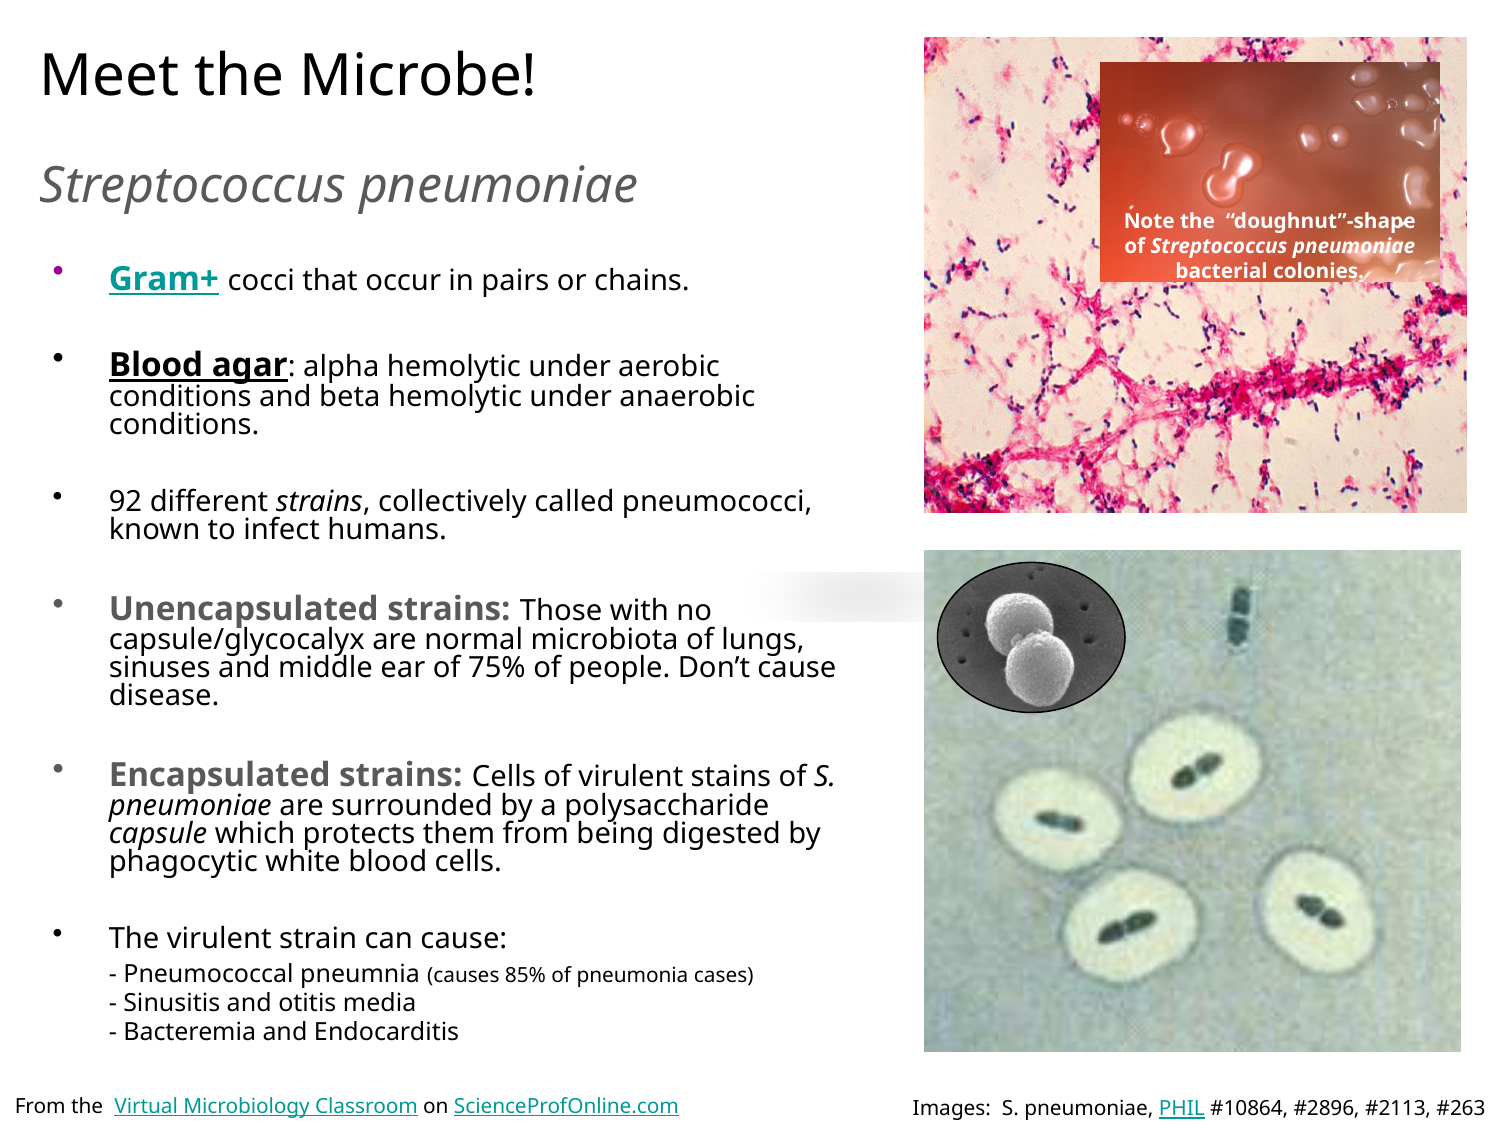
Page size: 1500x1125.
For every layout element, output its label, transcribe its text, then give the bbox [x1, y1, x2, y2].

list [924, 549, 1461, 1052]
list Gram+ cocci that occur in pairs or chains. Blood agar: alpha hemolytic under aerobic conditions and beta hemolytic under anaerobic conditions. 92 different strains, collectively called pneumococci, known to infect humans. Unencapsulated strains: Those with no capsule/glycocalyx are normal microbiota of lungs, sinuses and middle ear of 75% of people. Don’t cause disease. Encapsulated strains: Cells of virulent stains of S. pneumoniae are surrounded by a polysaccharide capsule which protects them from being digested by phagocytic white blood cells. The virulent strain can cause: - Pneumococcal pneumnia (causes 85% of pneumonia cases) - Sinusitis and otitis media - Bacteremia and Endocarditis [37, 212, 875, 1050]
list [937, 562, 1126, 713]
text_box Images: S. pneumoniae, PHIL #10864, #2896, #2113, #263 [875, 1087, 1500, 1125]
title Meet the Microbe! Streptococcus pneumoniae [24, 37, 922, 213]
text_box From the Virtual Microbiology Classroom on ScienceProfOnline.com [0, 1084, 875, 1125]
picture [924, 37, 1467, 513]
